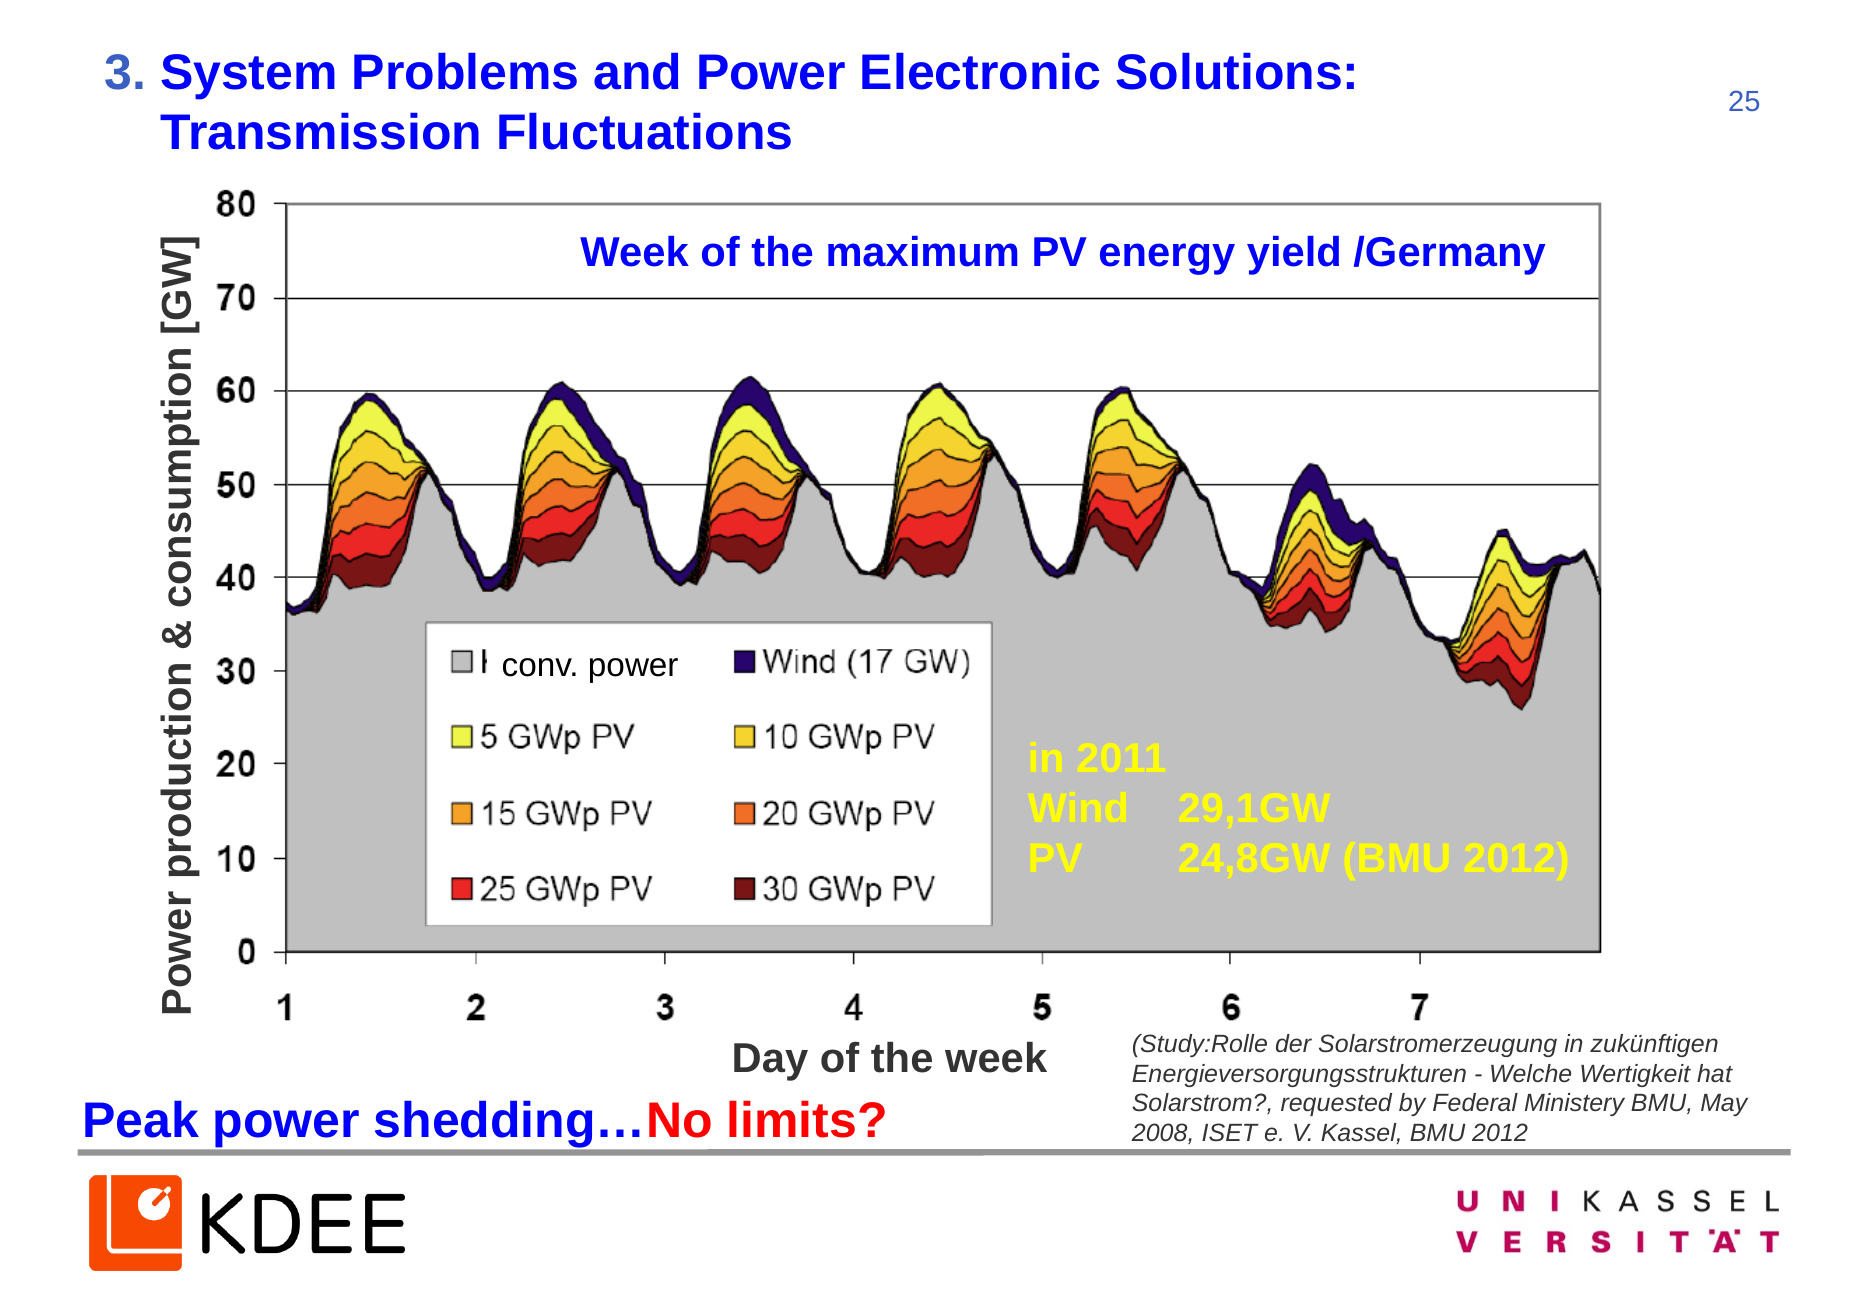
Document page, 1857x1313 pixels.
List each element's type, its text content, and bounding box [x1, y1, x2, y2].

picture [206, 179, 1614, 1033]
picture [1447, 1175, 1786, 1253]
text_box 3. System Problems and Power Electronic Solutions: Transmission Fluctuations [86, 80, 1720, 169]
text_box Peak power shedding…No limits? [67, 1080, 904, 1155]
text_box Power production & consumption [GW] [141, 220, 201, 1032]
text_box Day of the week [716, 1041, 1063, 1088]
text_box (Study:Rolle der Solarstromerzeugung in zukünftigen Energieversorgungsstrukturen - Welche Wertigkeit hat Solarstrom?, requested by Federal Ministery BMU, May 2008, ISET e. V. Kassel, BMU 2012 [1117, 1019, 1833, 1155]
picture [89, 1175, 405, 1271]
